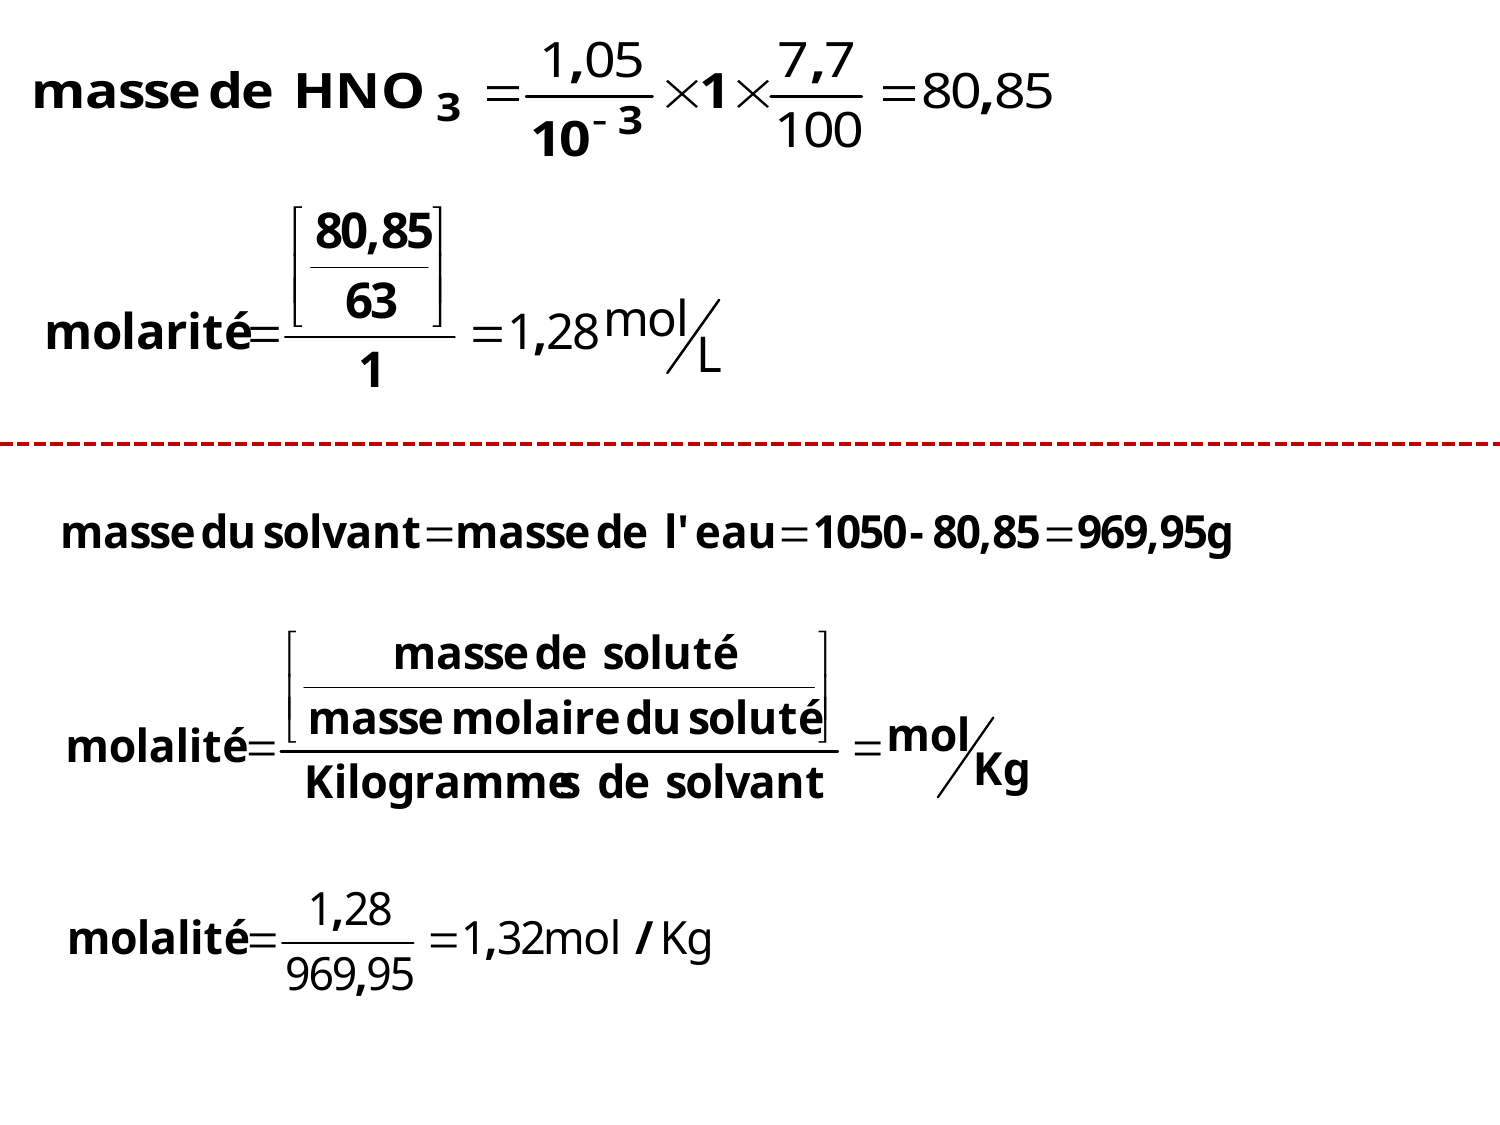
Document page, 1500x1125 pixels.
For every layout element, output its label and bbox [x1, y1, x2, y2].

text_box [56, 621, 1046, 823]
text_box [21, 30, 1064, 168]
text_box [34, 195, 739, 399]
text_box [58, 881, 727, 1010]
text_box [51, 503, 1235, 572]
